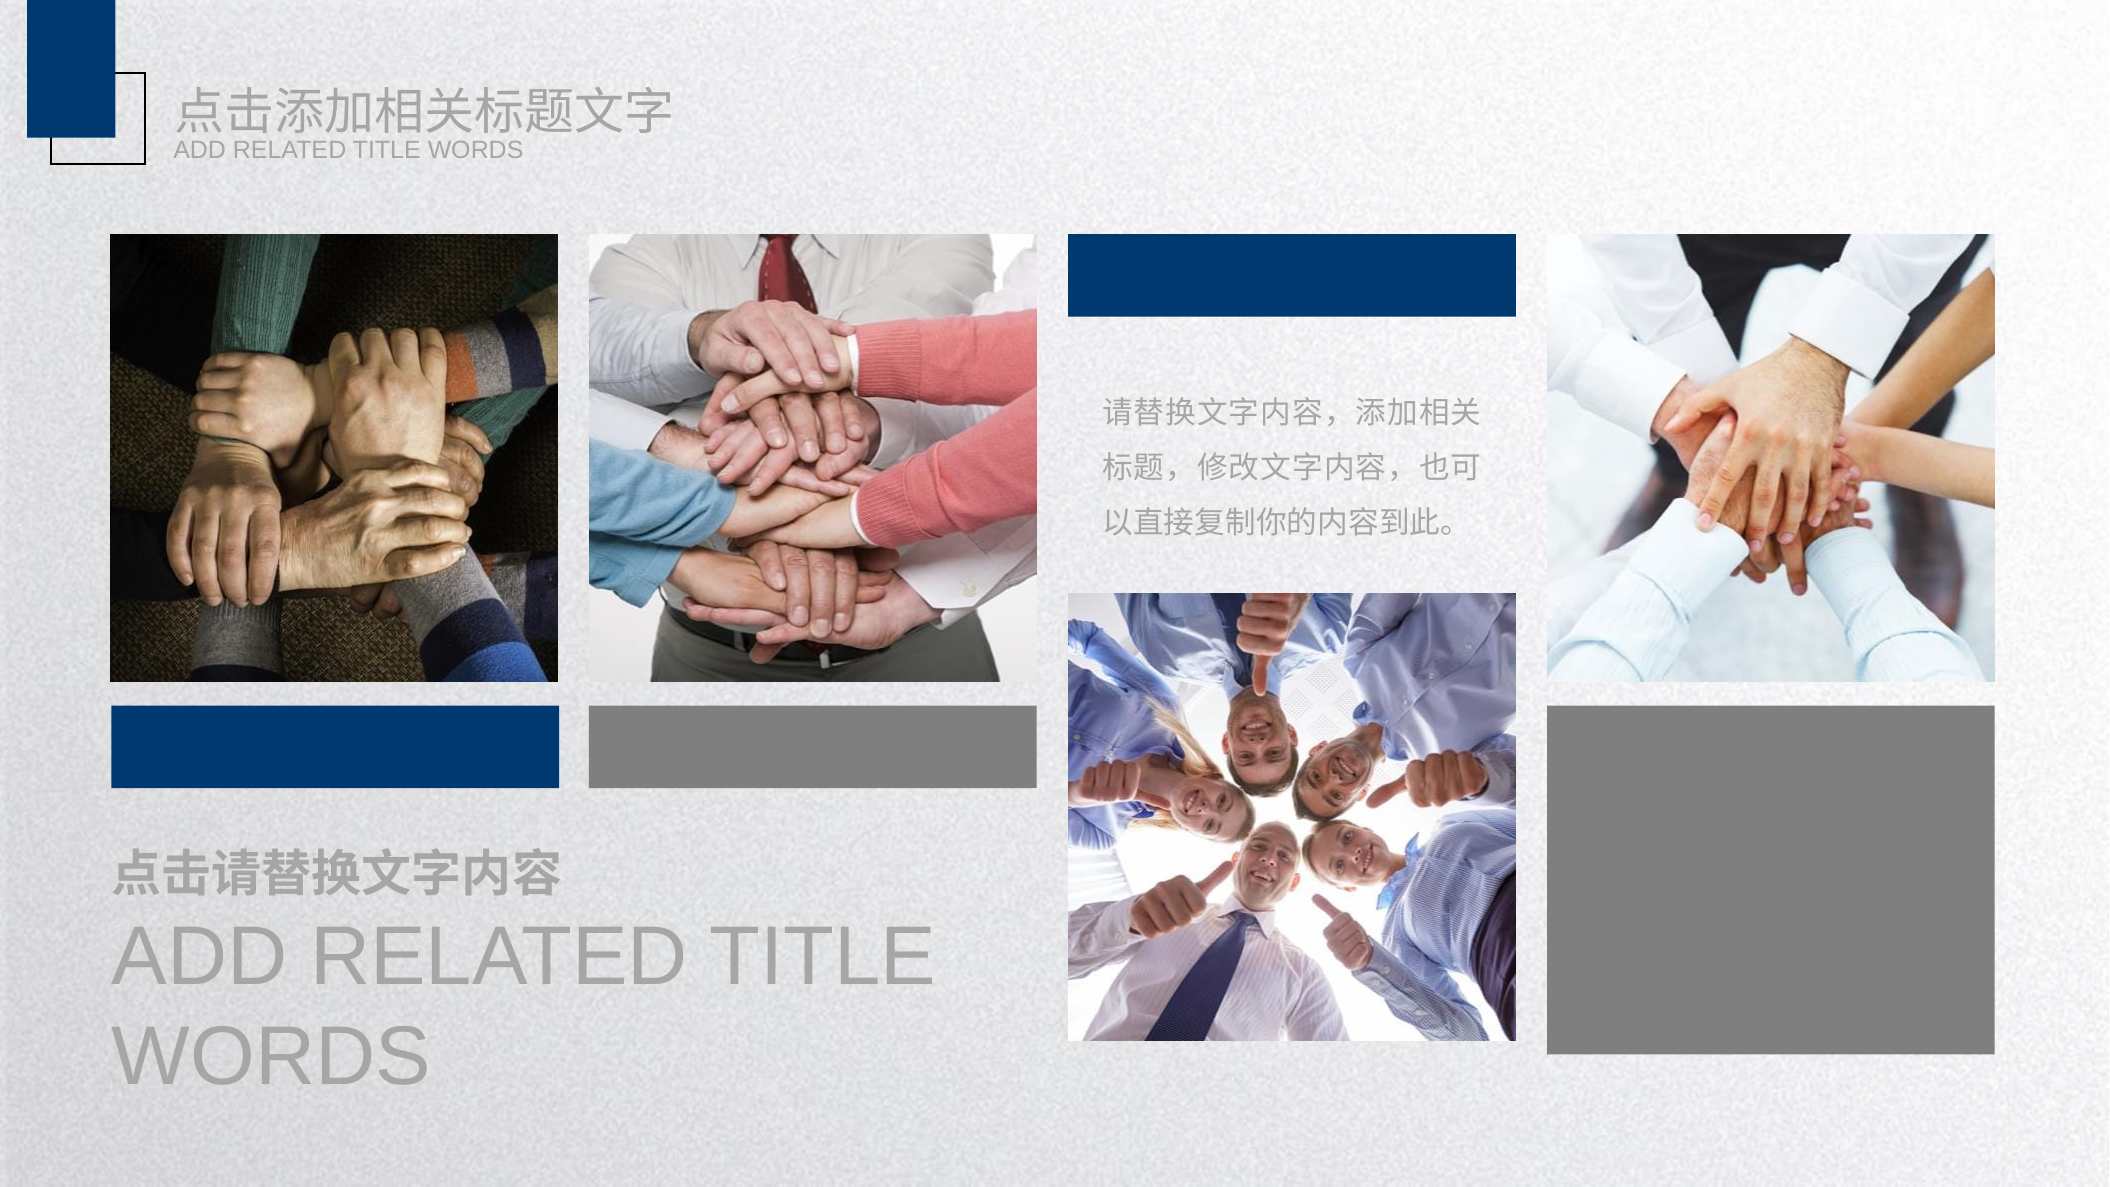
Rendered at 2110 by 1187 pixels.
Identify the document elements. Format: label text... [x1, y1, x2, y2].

text_box ADD RELATED TITLE WORDS [173, 133, 525, 164]
text_box 请替换文字内容，添加相关标题，修改文字内容，也可以直接复制你的内容到此。 [1102, 374, 1482, 540]
text_box [26, 0, 116, 139]
text_box 点击添加相关标题文字 [174, 79, 675, 140]
picture [0, 0, 2110, 1187]
text_box 点击请替换文字内容 ADD RELATED TITLE WORDS [111, 841, 996, 1102]
text_box [1067, 234, 1516, 317]
text_box [1547, 705, 1995, 1055]
text_box [588, 705, 1037, 789]
text_box [50, 72, 146, 165]
text_box [111, 705, 560, 789]
